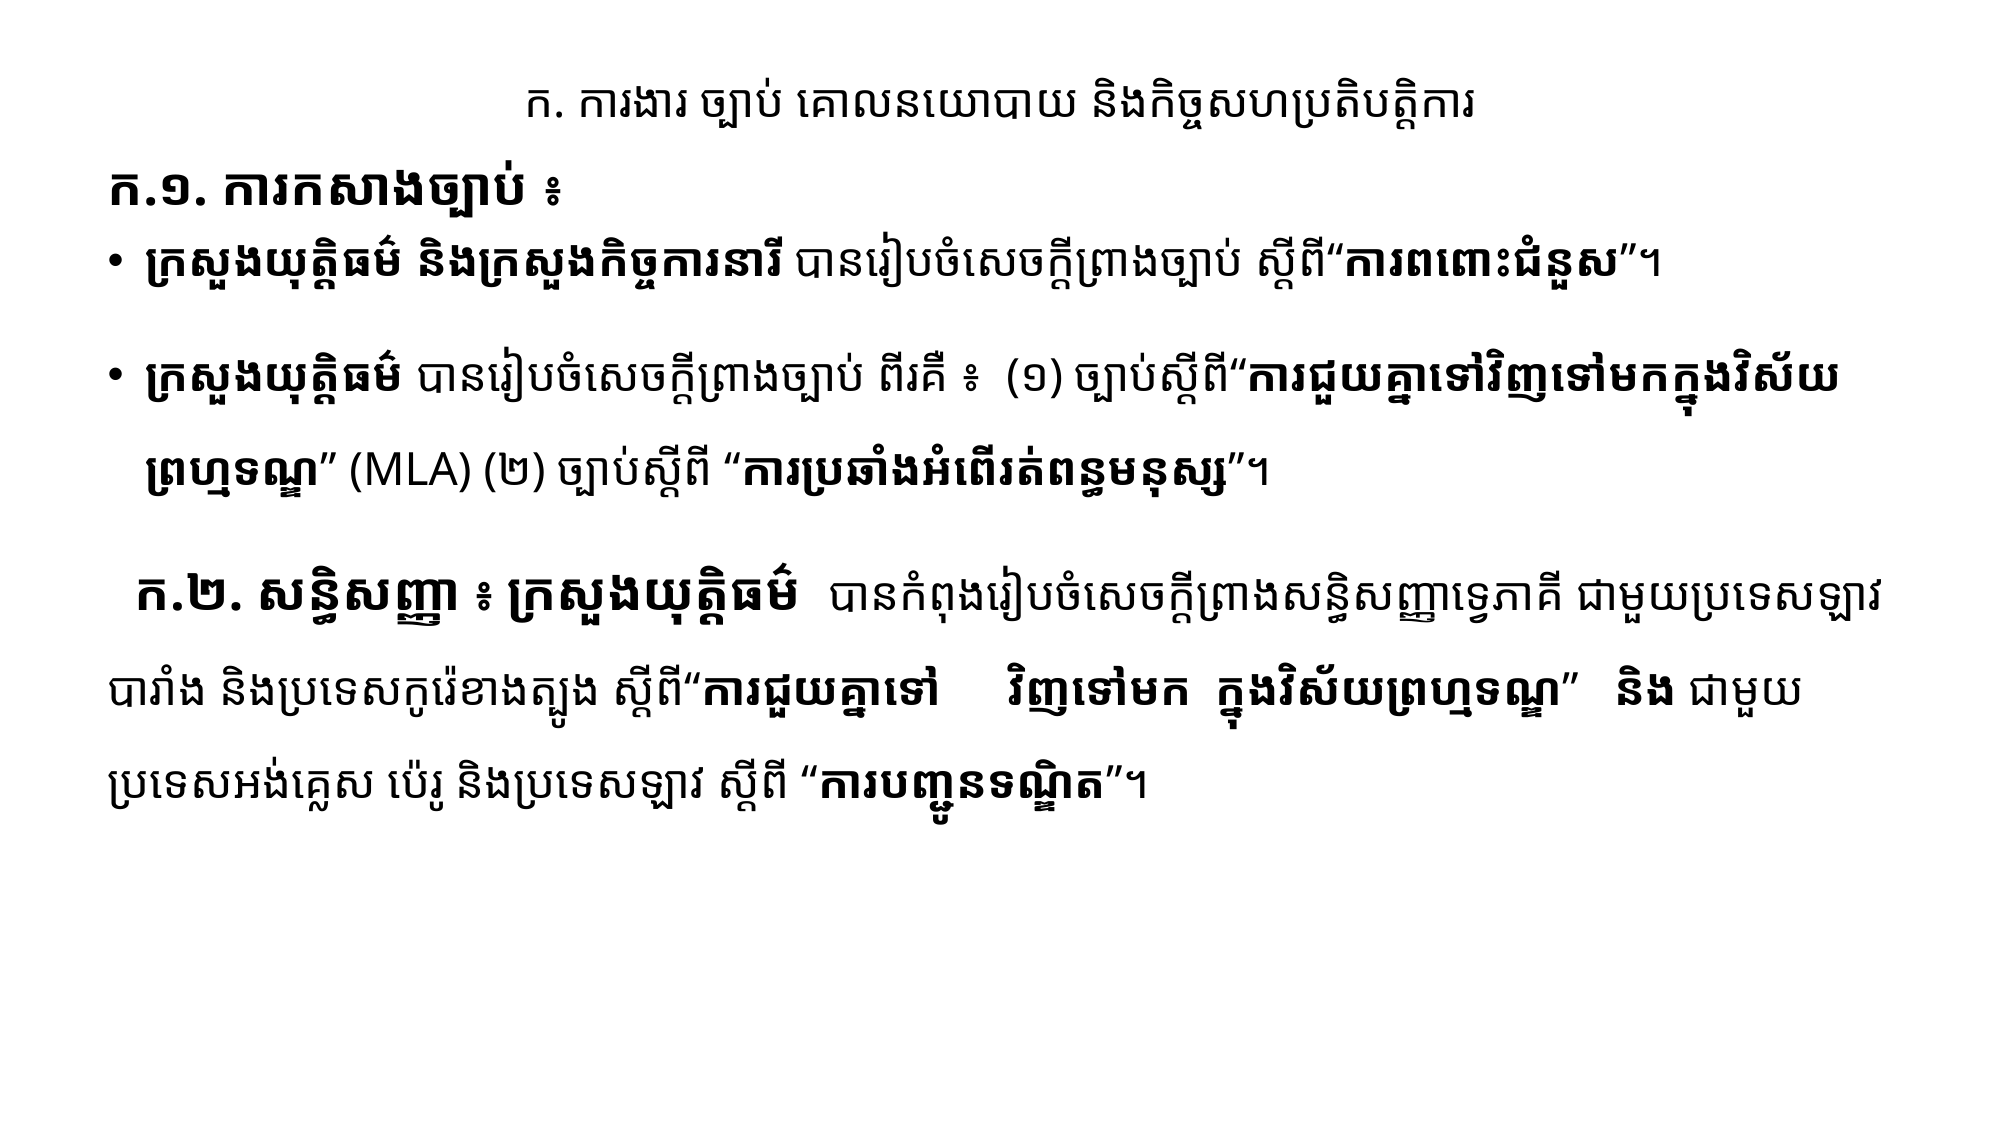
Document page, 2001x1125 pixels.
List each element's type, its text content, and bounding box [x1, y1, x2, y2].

list ក.១. ការកសាងច្បាប់ ៖ ក្រសួងយុត្តិធម៌ និងក្រសួងកិច្ចការនារី បានរៀបចំសេចក្ដីព្រាងច្បាប់ ស្ដីពី“ការពពោះជំនួស”។ ក្រសួងយុត្តិធម៌ បានរៀបចំសេចក្ដីព្រាងច្បាប់ ពីរគឺ ៖ (១) ច្បាប់ស្តីពី“ការជួយគ្នាទៅវិញទៅមកក្នុងវិស័យព្រហ្មទណ្ឌ” (MLA) (២) ច្បាប់ស្ដីពី “ការប្រឆាំងអំពើរត់ពន្ធមនុស្ស”។ ក.២. សន្ធិសញ្ញា ៖ ក្រសួងយុត្តិធម៌ បានកំពុងរៀបចំសេចក្ដីព្រាងសន្ធិសញ្ញាទ្វេភាគី ជាមួយប្រទេសឡាវ បារាំង និងប្រទេសកូរ៉េខាងត្បូង ស្តីពី“ការជួយគ្នាទៅ វិញទៅមក ក្នុងវិស័យព្រហ្មទណ្ឌ” និង ជាមួយប្រទេសអង់គ្លេស ប៉េរូ និងប្រទេសឡាវ ស្តីពី “ការបញ្ជូនទណ្ឌិត”។ [92, 152, 1930, 1098]
title ក. ការងារ ច្បាប់ គោលនយោបាយ និងកិច្ចសហប្រតិបត្តិការ [137, 18, 1863, 152]
